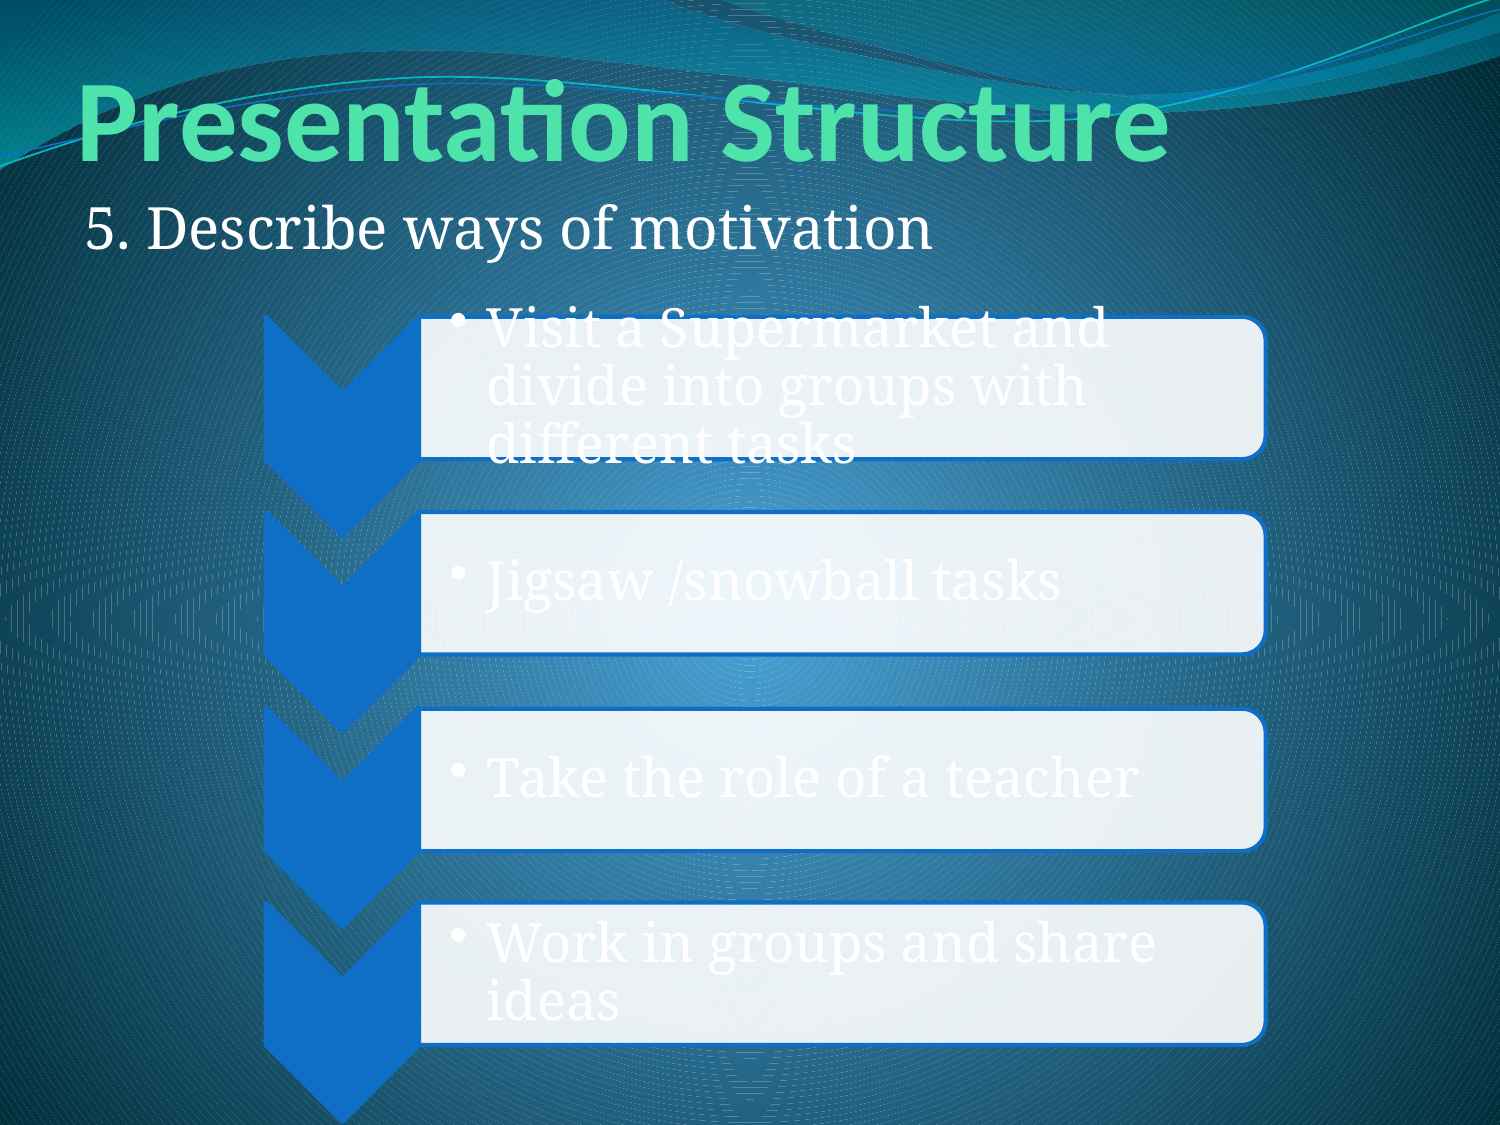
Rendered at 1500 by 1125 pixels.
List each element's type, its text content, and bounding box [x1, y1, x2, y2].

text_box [265, 316, 1266, 1123]
title Presentation Structure [76, 19, 1352, 184]
list 5. Describe ways of motivation [76, 184, 1352, 433]
